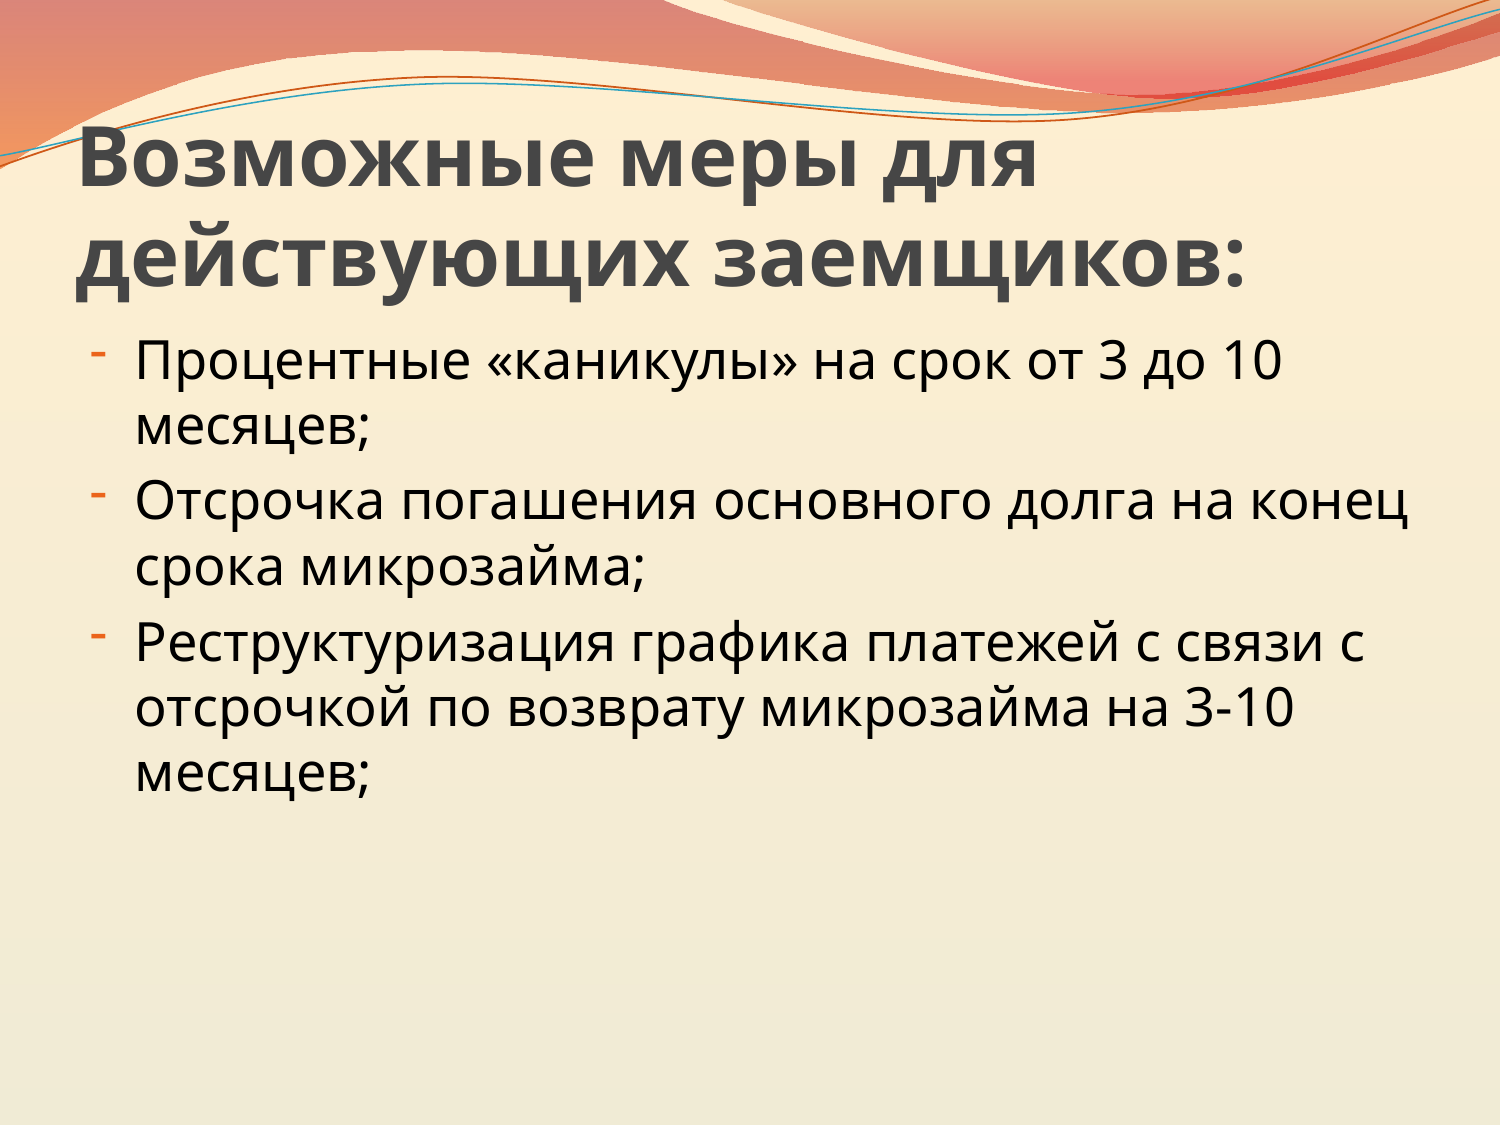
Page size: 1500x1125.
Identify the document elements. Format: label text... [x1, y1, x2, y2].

list Процентные «каникулы» на срок от 3 до 10 месяцев; Отсрочка погашения основного долга на конец срока микрозайма; Реструктуризация графика платежей с связи с отсрочкой по возврату микрозайма на 3-10 месяцев; [75, 317, 1425, 1038]
title Возможные меры для действующих заемщиков: [75, 115, 1425, 303]
